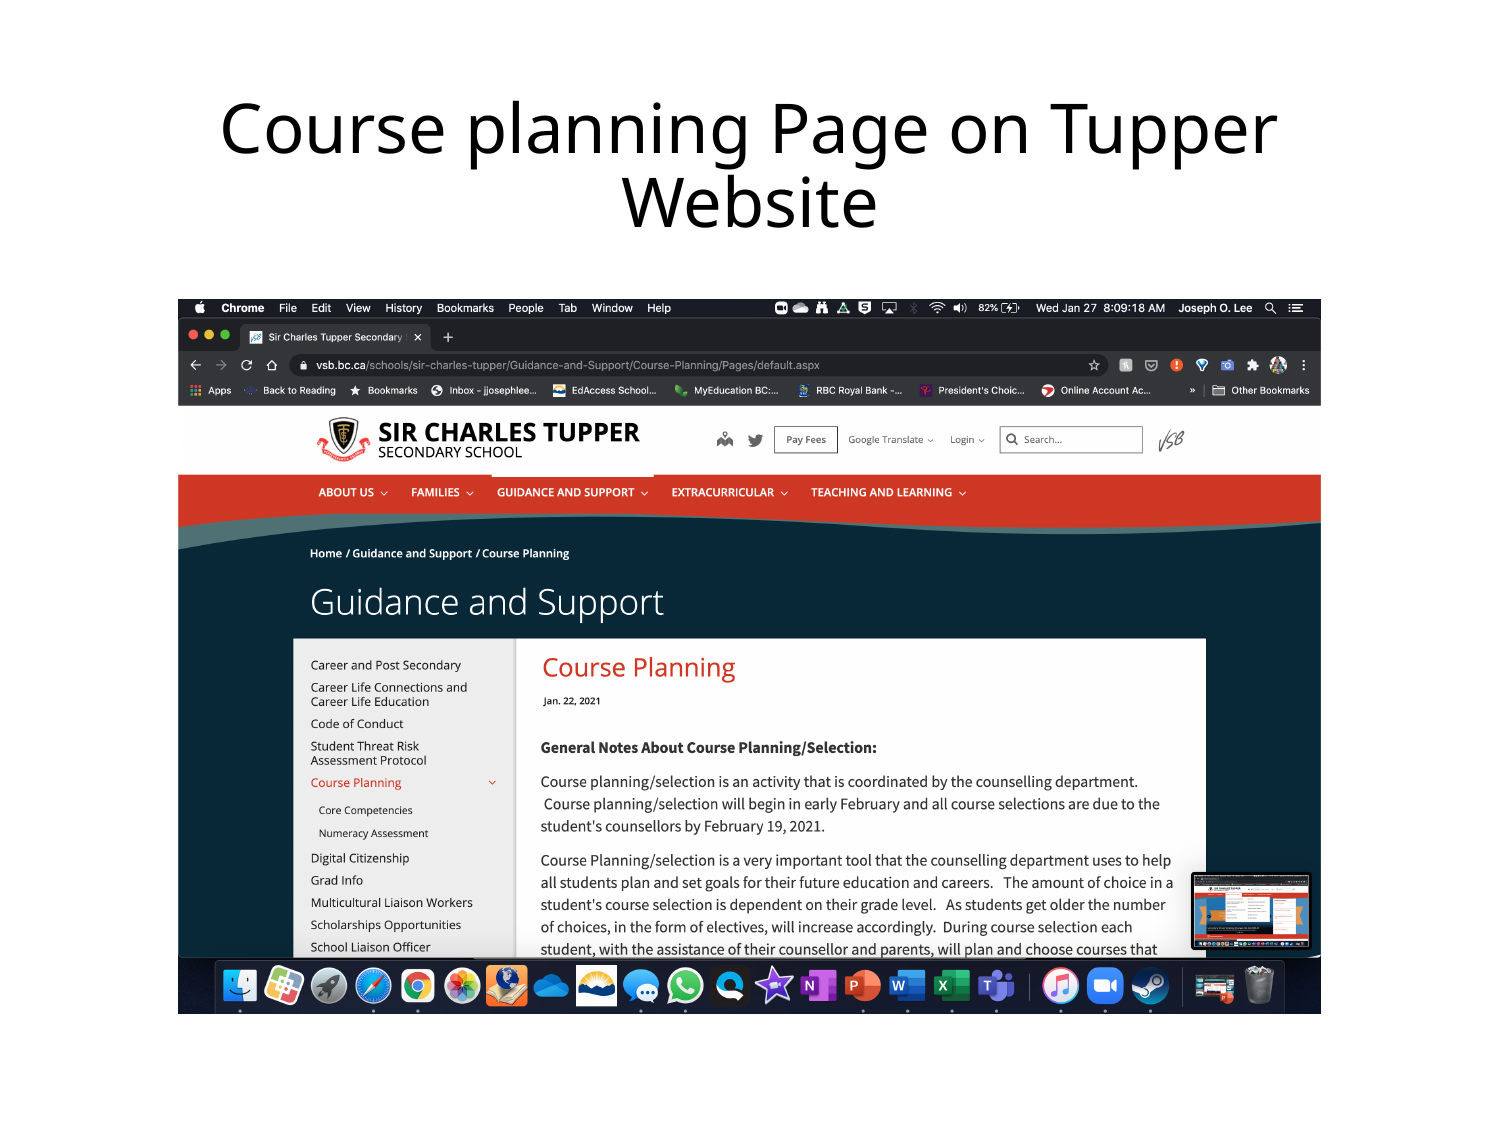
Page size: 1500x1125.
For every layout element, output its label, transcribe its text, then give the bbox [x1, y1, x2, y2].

title Course planning Page on Tupper Website [103, 59, 1397, 278]
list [178, 298, 1322, 1014]
